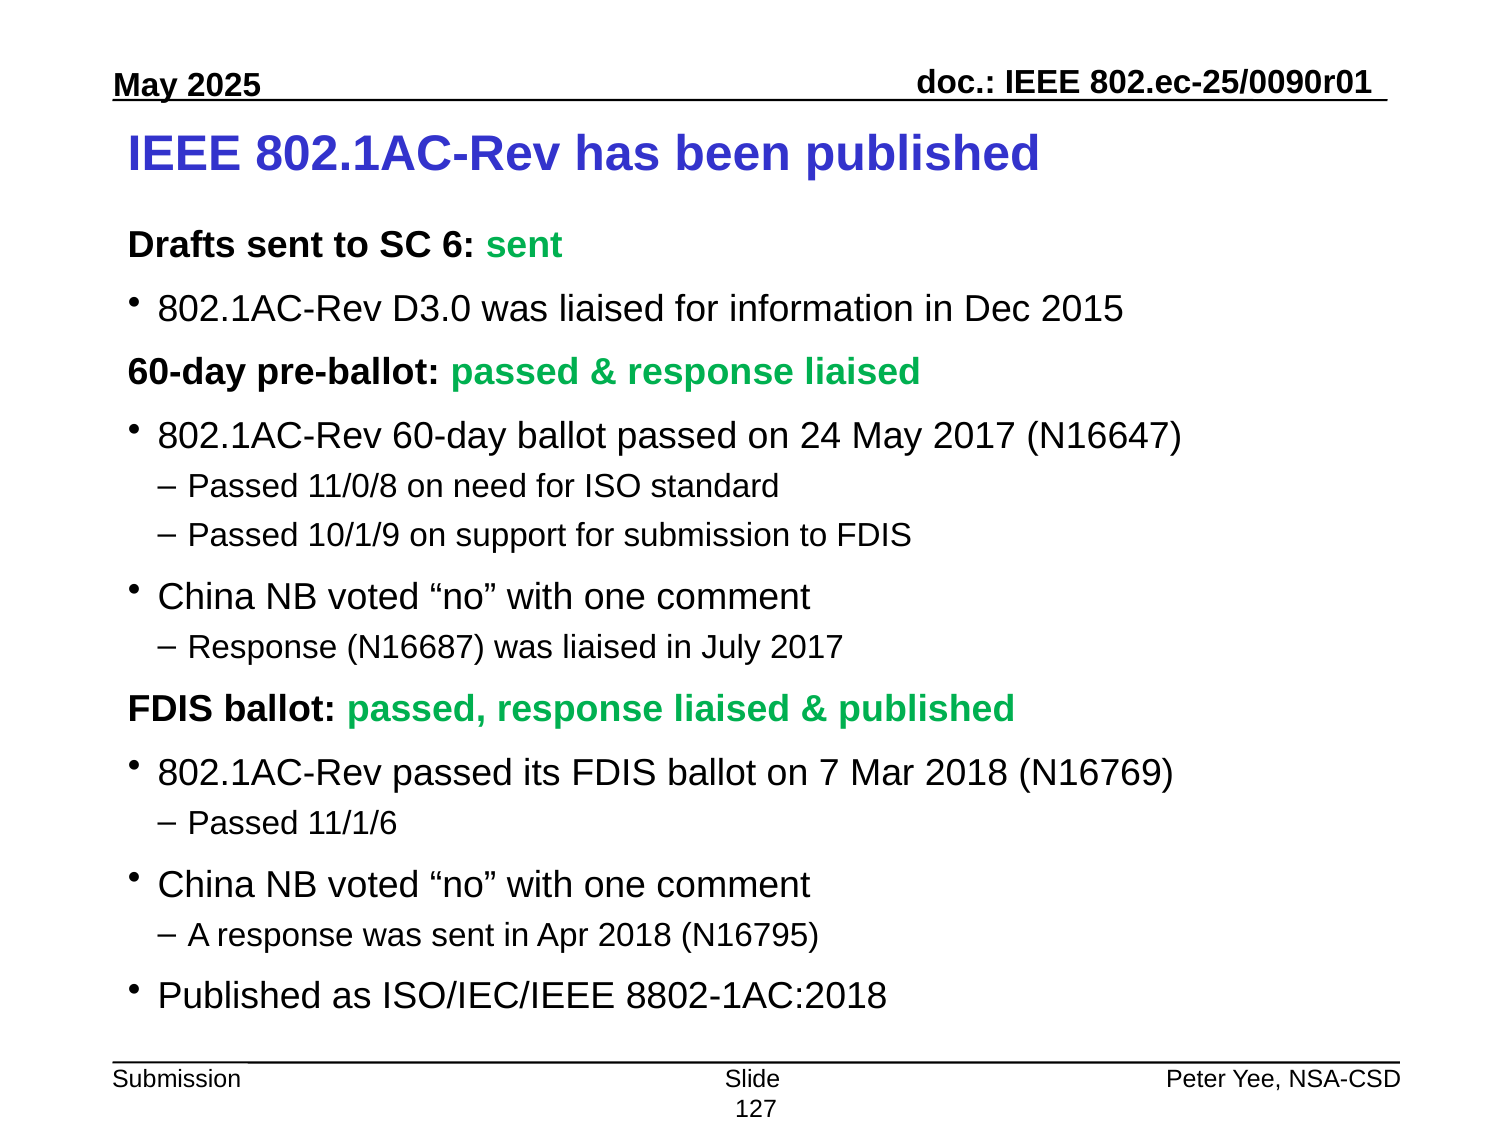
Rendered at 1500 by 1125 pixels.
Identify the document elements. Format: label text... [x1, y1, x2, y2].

slide_number Slide 127 [709, 1061, 803, 1093]
list Drafts sent to SC 6: sent 802.1AC-Rev D3.0 was liaised for information in Dec 2015 60-day pre-ballot: passed & response liaised 802.1AC-Rev 60-day ballot passed on 24 May 2017 (N16647) Passed 11/0/8 on need for ISO standard Passed 10/1/9 on support for submission to FDIS China NB voted “no” with one comment Response (N16687) was liaised in July 2017 FDIS ballot: passed, response liaised & published 802.1AC-Rev passed its FDIS ballot on 7 Mar 2018 (N16769) Passed 11/1/6 China NB voted “no” with one comment A response was sent in Apr 2018 (N16795) Published as ISO/IEC/IEEE 8802-1AC:2018 [112, 212, 1388, 888]
footer Peter Yee, NSA-CSD [1164, 1061, 1402, 1093]
title IEEE 802.1AC-Rev has been published [112, 112, 1388, 212]
